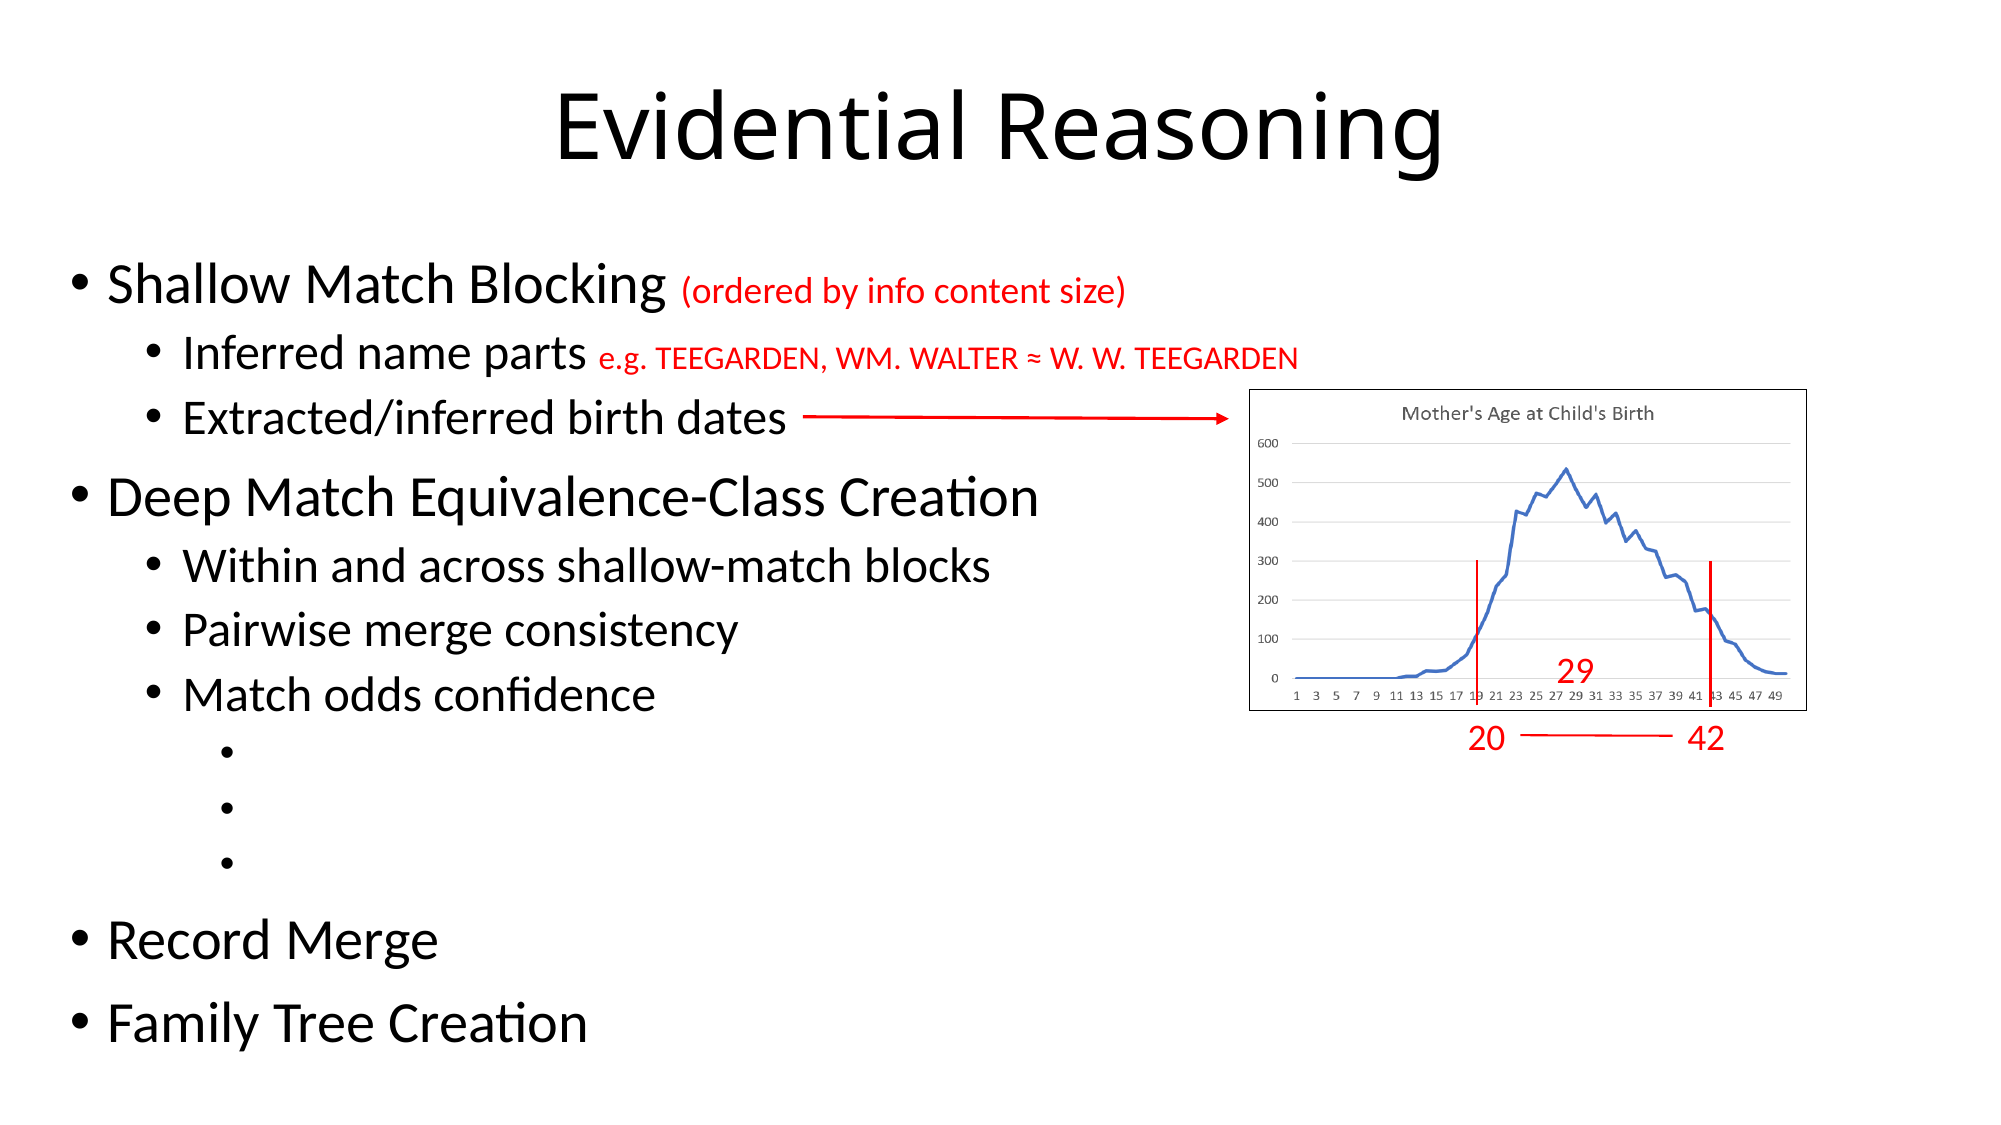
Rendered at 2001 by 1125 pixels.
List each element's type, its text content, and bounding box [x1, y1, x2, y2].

list Shallow Match Blocking (ordered by info content size) Inferred name parts e.g. TEEGARDEN, WM. WALTER ≈ W. W. TEEGARDEN Extracted/inferred birth dates Deep Match Equivalence-Class Creation Within and across shallow-match blocks Pairwise merge consistency Match odds confidence Record Merge Family Tree Creation [55, 245, 1898, 1071]
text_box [1249, 389, 1807, 760]
title Evidential Reasoning [137, 21, 1863, 239]
